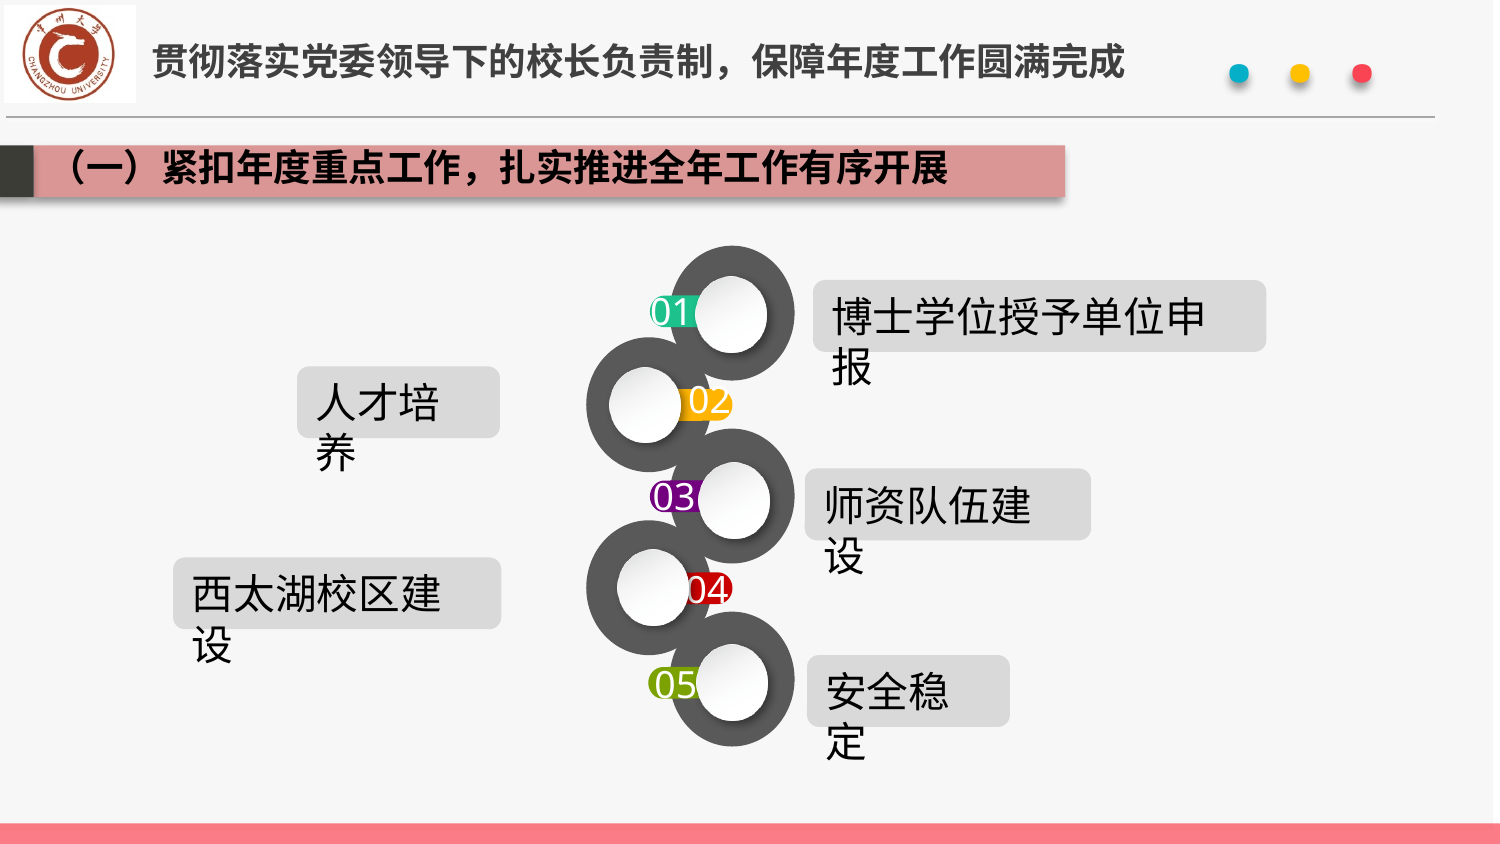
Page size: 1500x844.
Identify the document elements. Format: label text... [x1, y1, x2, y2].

text_box 博士学位授予单位申报 [813, 279, 1267, 352]
text_box 西太湖校区建设 [173, 557, 502, 630]
text_box [0, 0, 1495, 821]
picture [695, 276, 767, 353]
text_box · · · [1208, 0, 1457, 144]
text_box [0, 143, 36, 199]
picture [4, 5, 136, 104]
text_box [585, 245, 796, 748]
picture [617, 549, 689, 626]
picture [698, 462, 770, 540]
text_box 人才培养 [297, 366, 500, 439]
picture [609, 366, 681, 444]
text_box 贯彻落实党委领导下的校长负责制，保障年度工作圆满完成 [140, 30, 1199, 91]
text_box [0, 821, 1500, 844]
text_box 安全稳定 [806, 655, 1010, 727]
text_box 师资队伍建设 [804, 468, 1092, 541]
text_box （一）紧扣年度重点工作，扎实推进全年工作有序开展 [33, 136, 1139, 197]
picture [696, 644, 768, 721]
